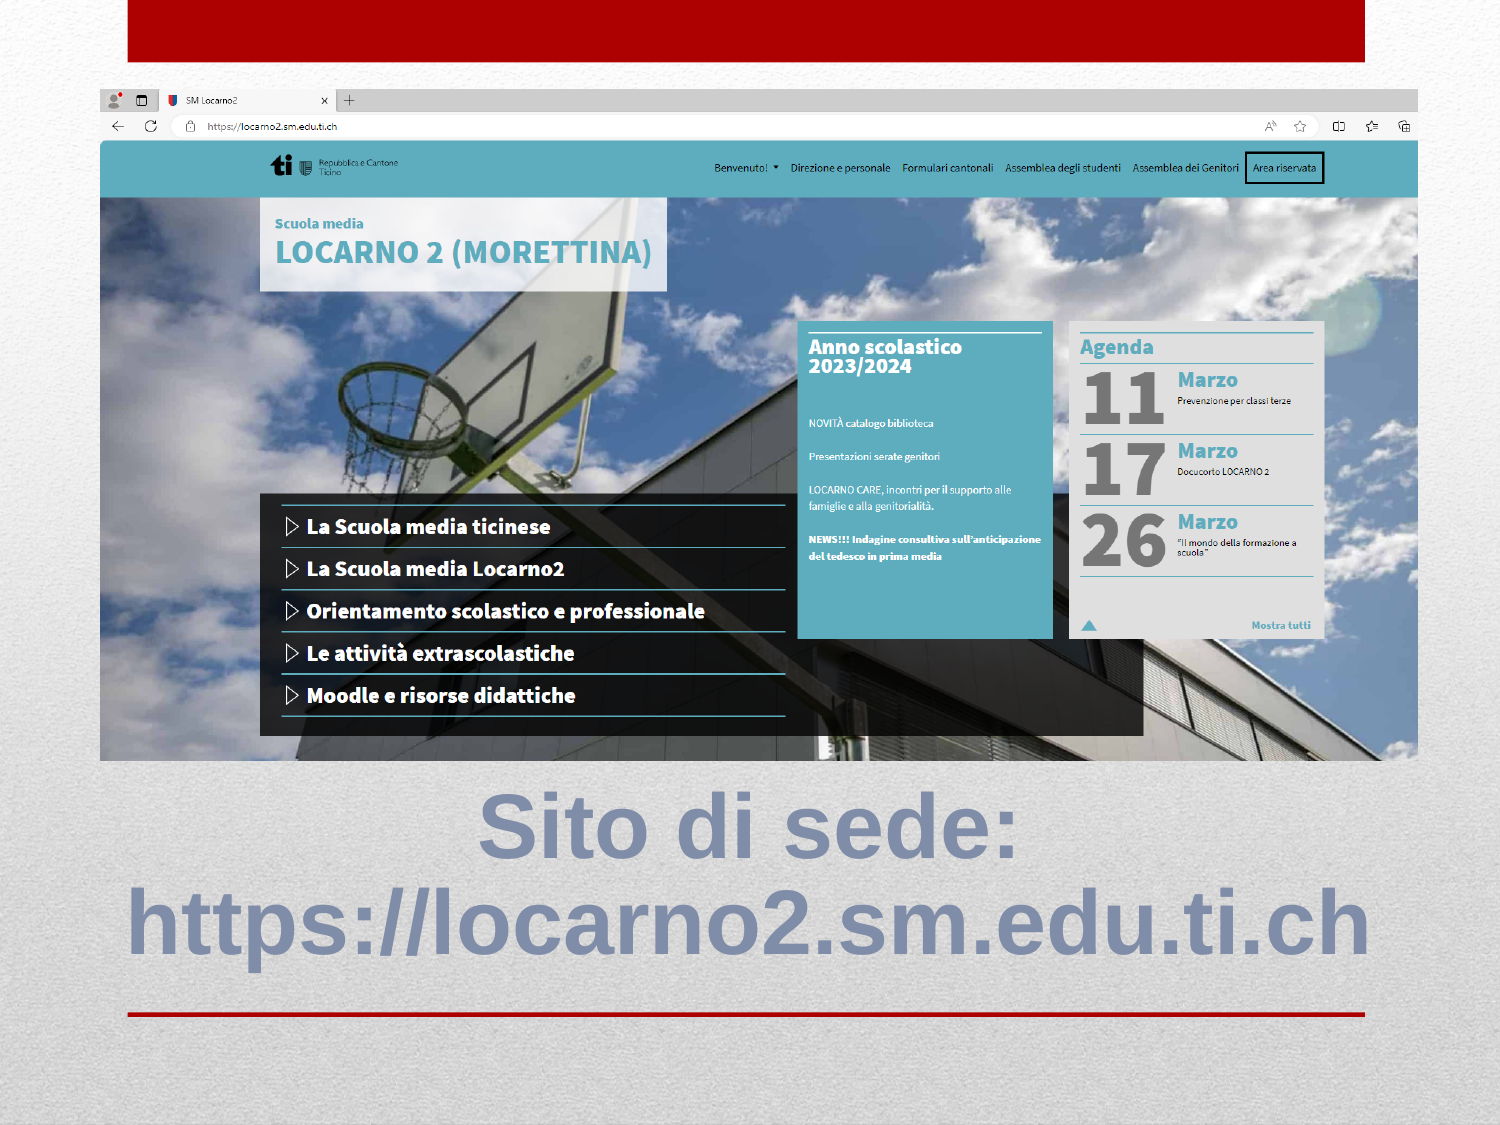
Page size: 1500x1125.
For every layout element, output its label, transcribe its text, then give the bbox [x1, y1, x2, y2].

text_box Sito di sede: https://locarno2.sm.edu.ti.ch [27, 775, 1473, 982]
picture [99, 89, 1419, 762]
